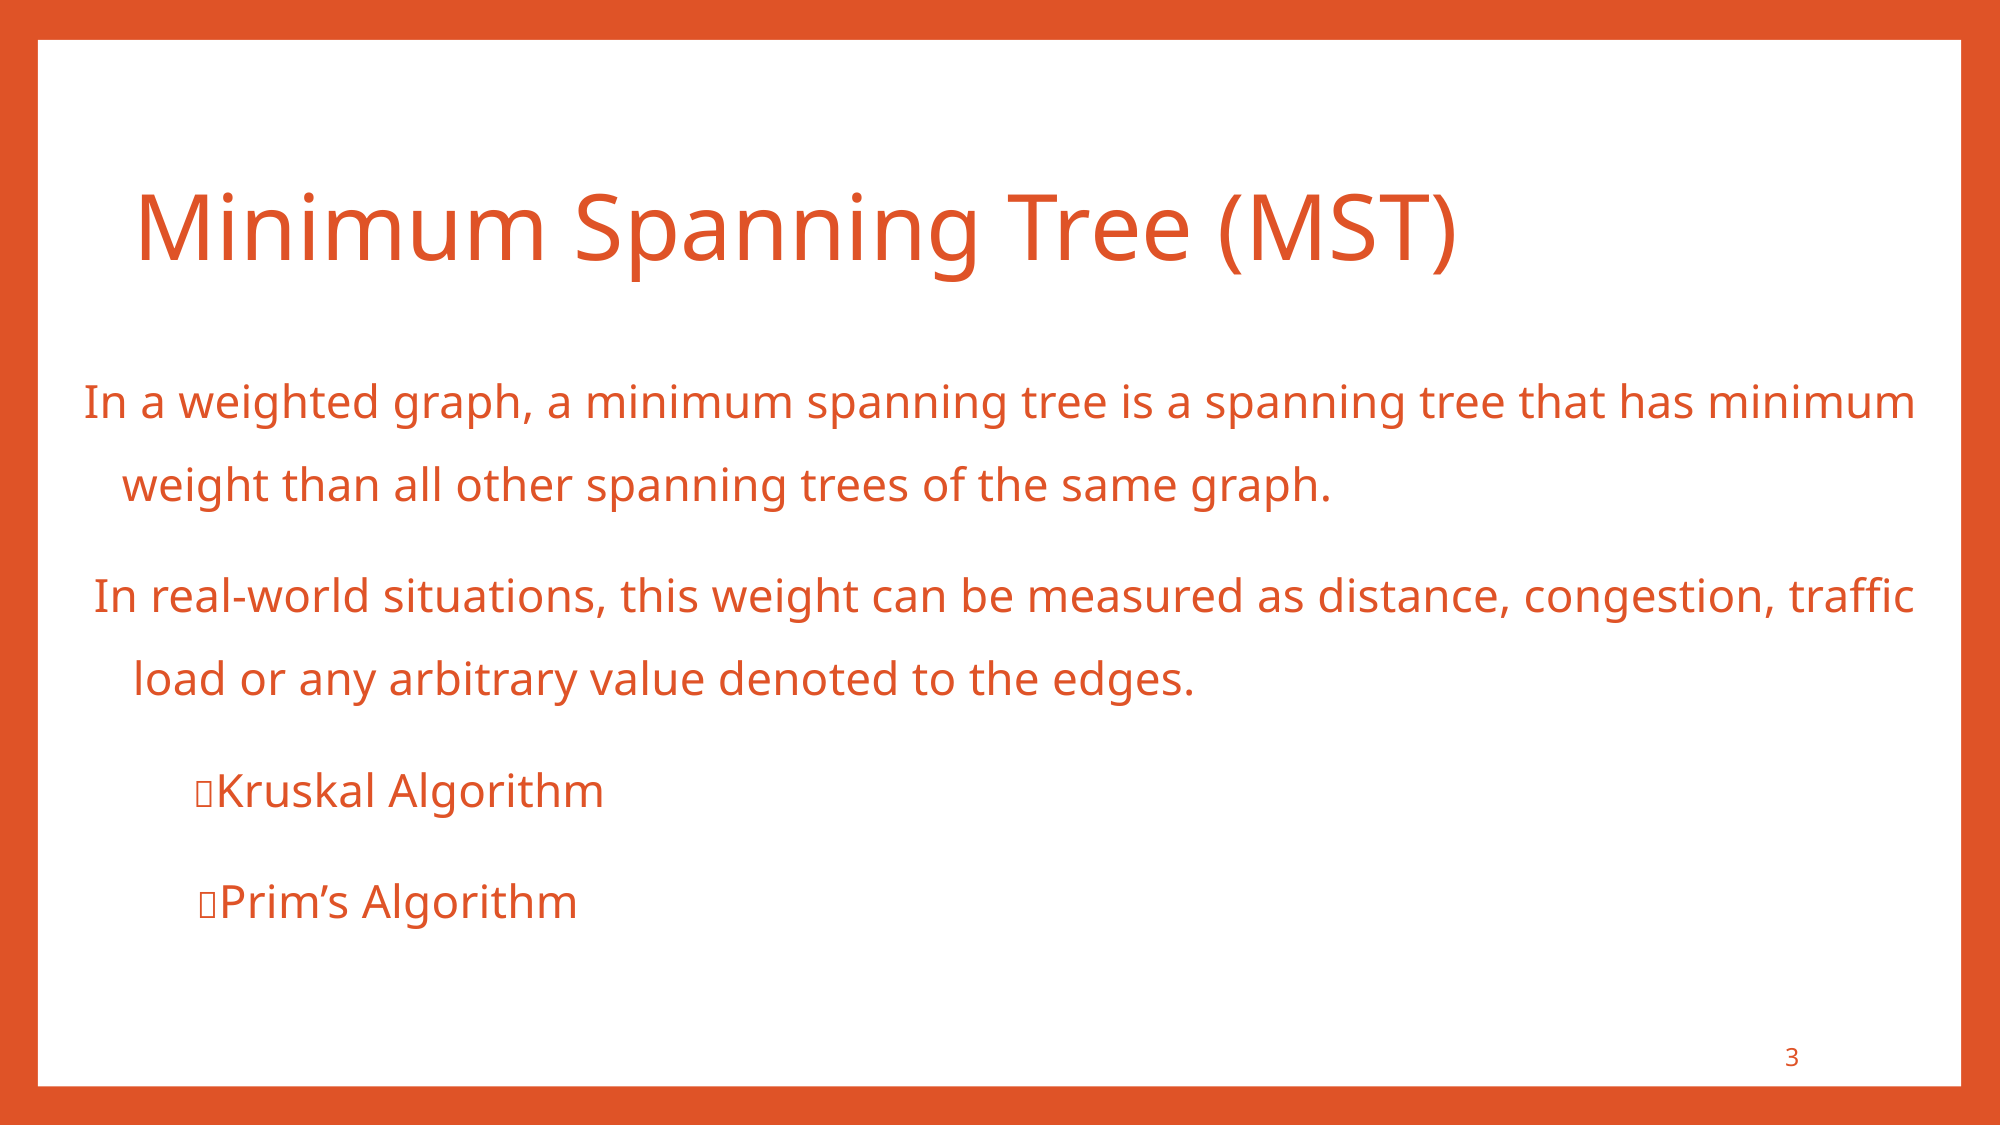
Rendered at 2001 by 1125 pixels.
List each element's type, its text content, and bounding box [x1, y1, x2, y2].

text_box Minimum Spanning Tree (MST) [133, 168, 1461, 279]
text_box [37, 39, 1962, 1087]
text_box In real-world situations, this weight can be measured as distance, congestion, traffic [94, 567, 1919, 622]
text_box In a weighted graph, a minimum spanning tree is a spanning tree that has minimum [83, 373, 1920, 428]
text_box Prim’s Algorithm [196, 873, 580, 929]
text_box weight than all other spanning trees of the same graph. [121, 455, 1334, 511]
text_box Kruskal Algorithm [193, 761, 606, 817]
text_box load or any arbitrary value denoted to the edges. [132, 649, 1198, 705]
text_box [0, 0, 2000, 1125]
text_box 3 [1785, 1041, 1800, 1071]
